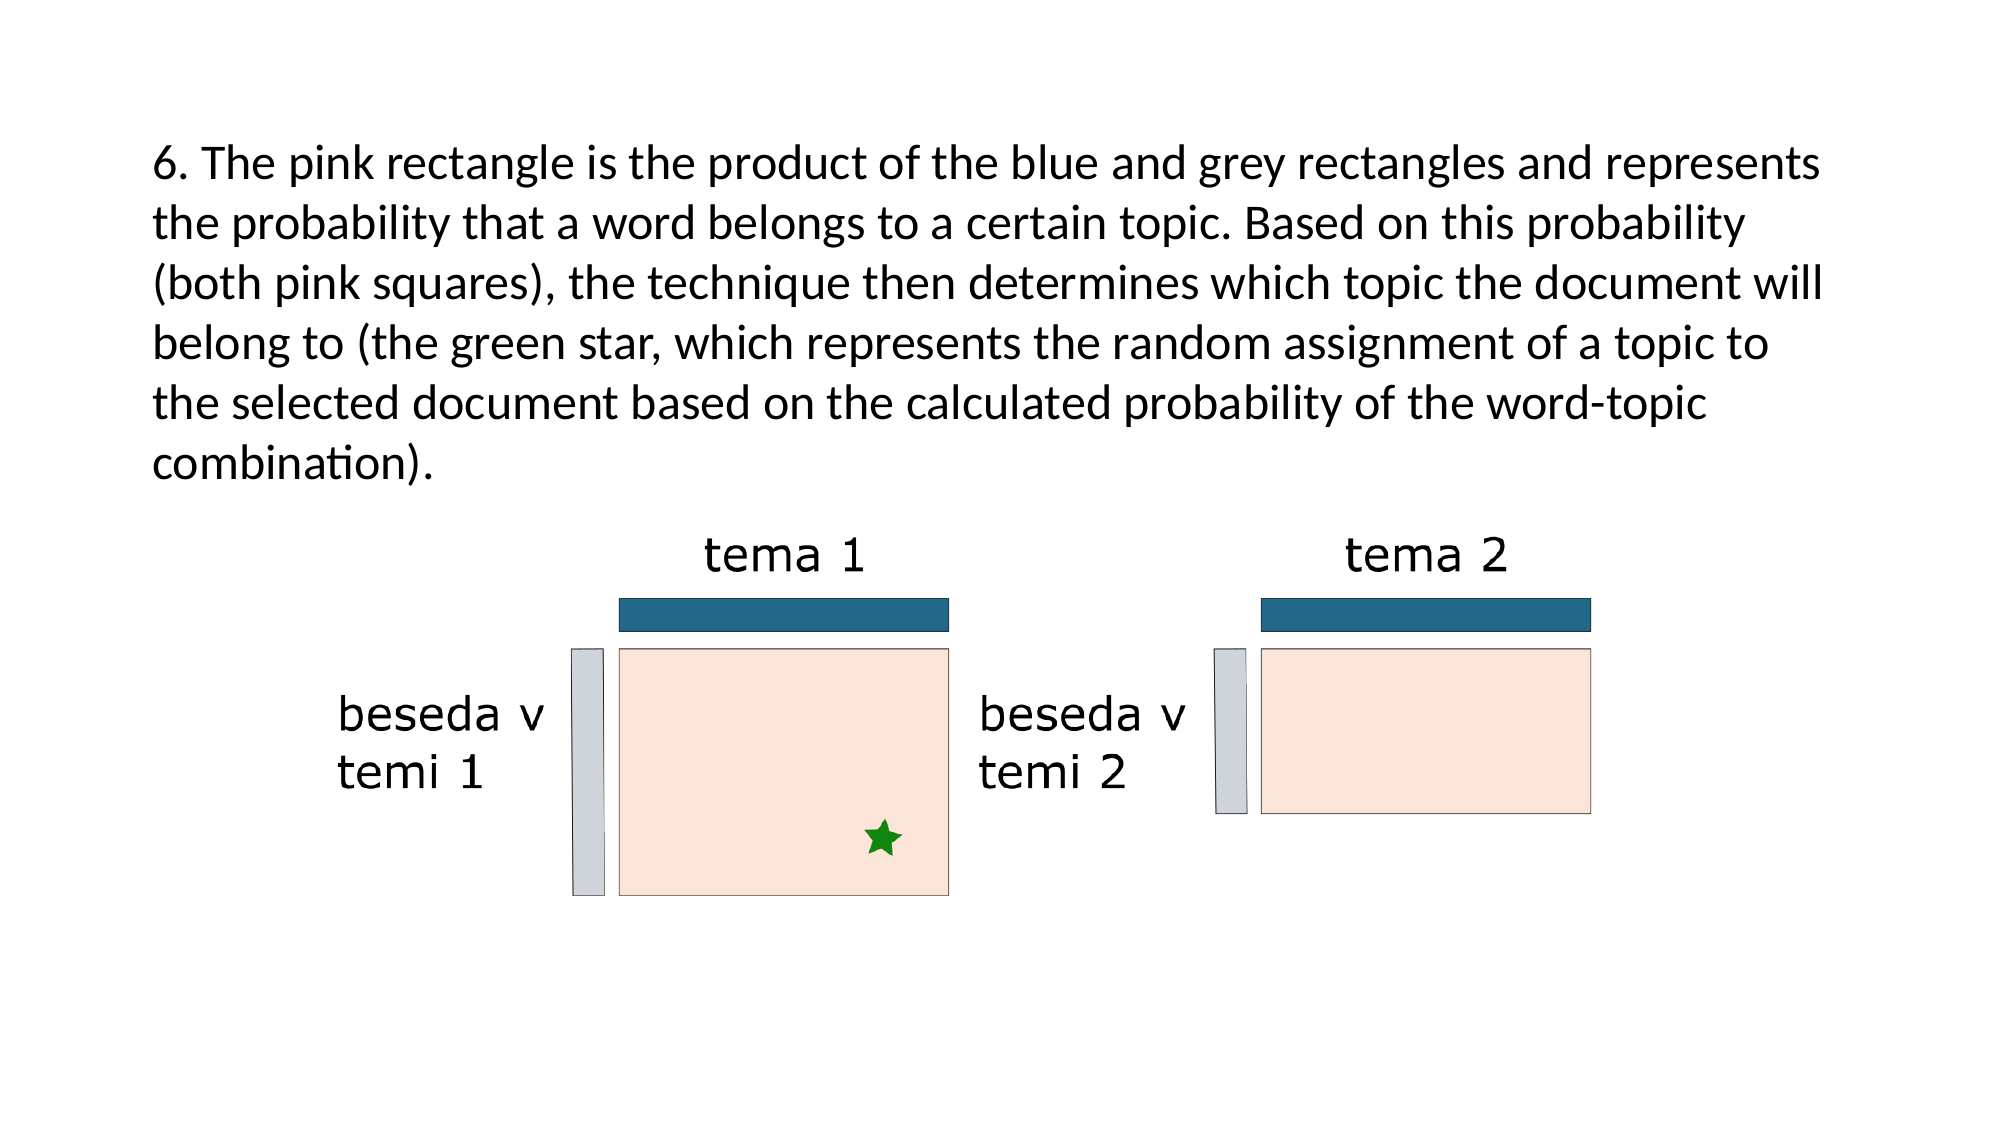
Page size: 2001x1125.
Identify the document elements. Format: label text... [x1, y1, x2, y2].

picture [294, 498, 1706, 949]
text_box 6. The pink rectangle is the product of the blue and grey rectangles and represents the probability that a word belongs to a certain topic. Based on this probability (both pink squares), the technique then determines which topic the document will belong to (the green star, which represents the random assignment of a topic to the selected document based on the calculated probability of the word-topic combination). [137, 121, 1863, 497]
